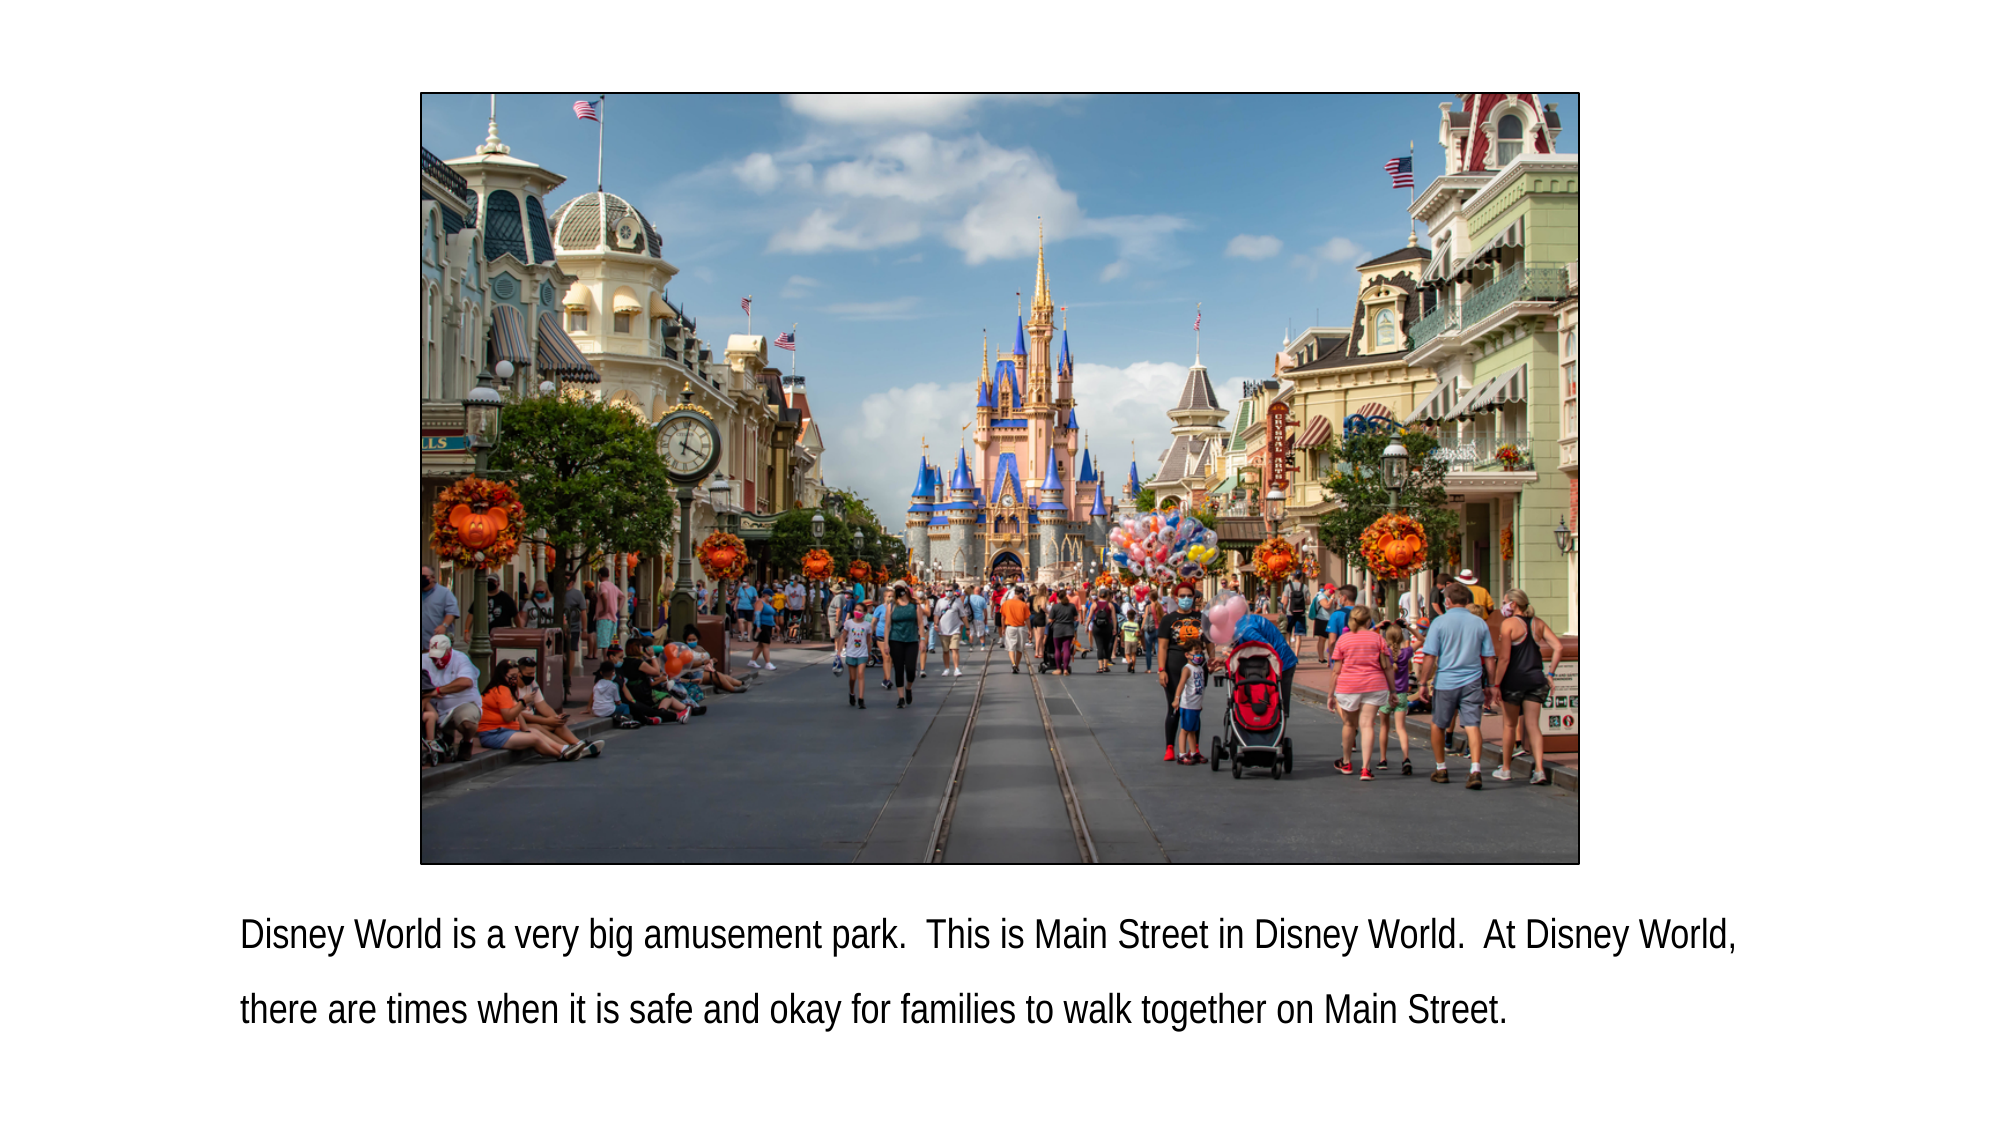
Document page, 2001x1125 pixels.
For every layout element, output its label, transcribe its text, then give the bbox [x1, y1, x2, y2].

text_box Disney World is a very big amusement park. This is Main Street in Disney World. At Disney World, there are times when it is safe and okay for families to walk together on Main Street. [253, 902, 1750, 1014]
picture [422, 93, 1578, 864]
